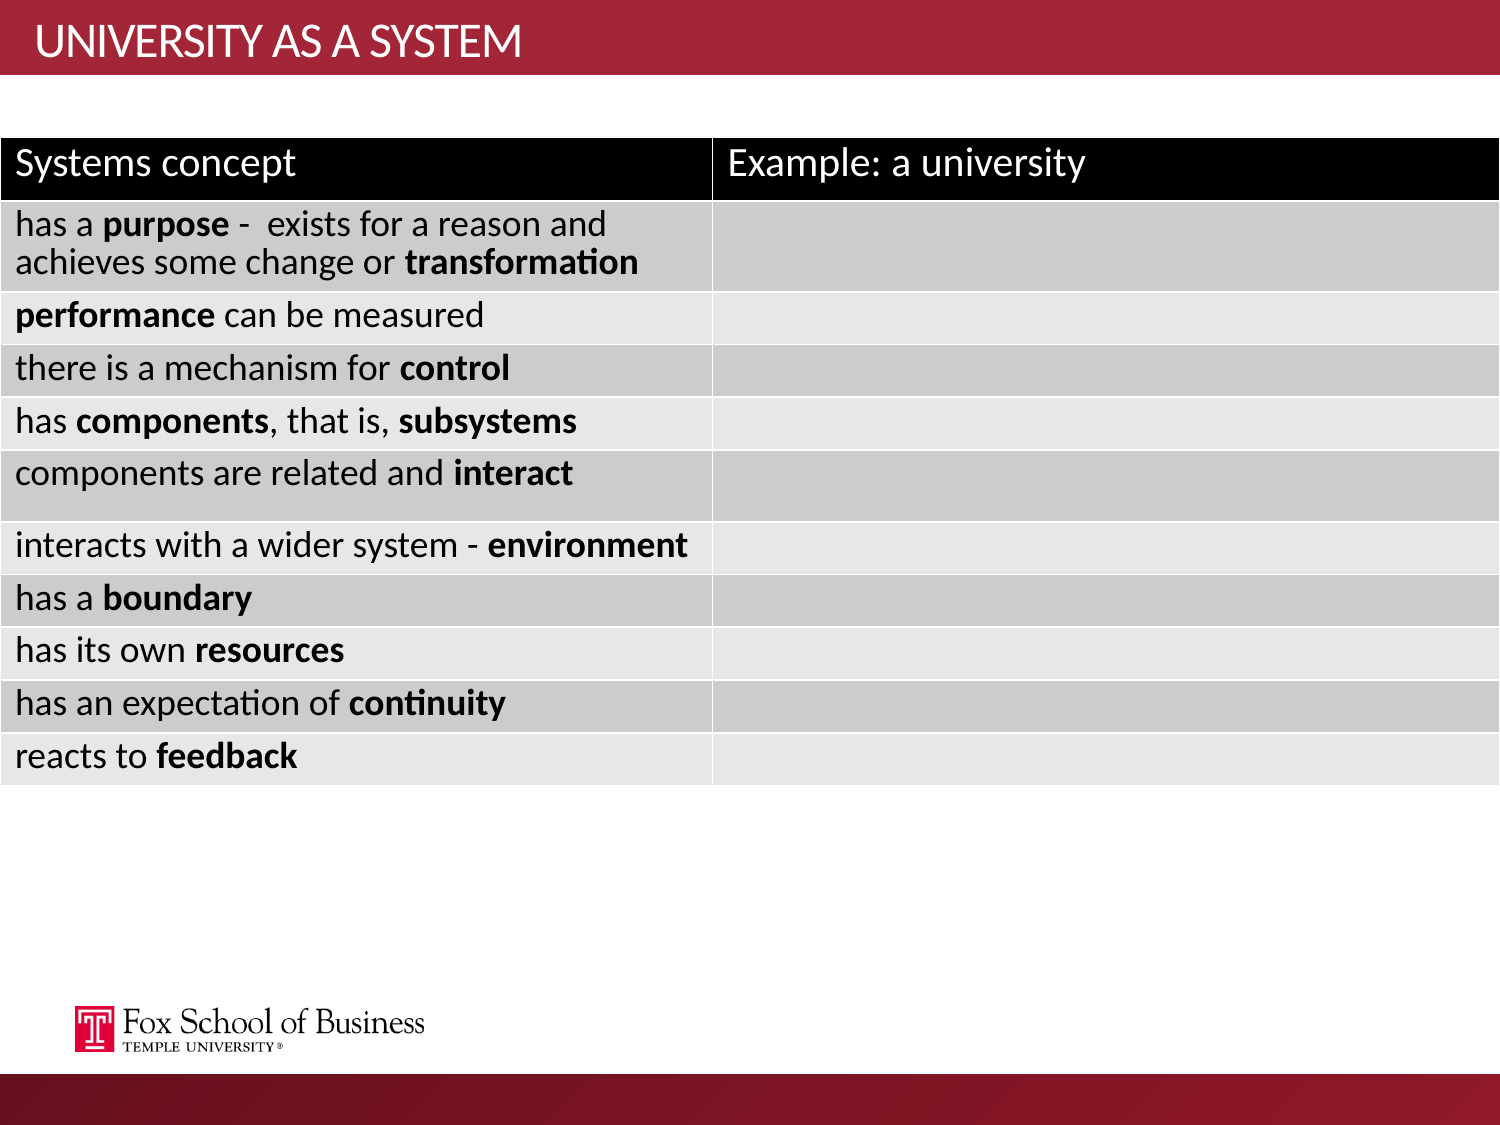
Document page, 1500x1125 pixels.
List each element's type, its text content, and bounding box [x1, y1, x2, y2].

table_cell [713, 398, 1499, 449]
table_cell has a boundary [1, 575, 712, 626]
table_cell has components, that is, subsystems [1, 398, 712, 449]
table_cell there is a mechanism for control [1, 345, 712, 396]
table_cell [713, 293, 1499, 344]
table_cell [713, 575, 1499, 626]
table_cell has a purpose - exists for a reason and achieves some change or transformation [1, 202, 712, 291]
table_cell has an expectation of continuity [1, 681, 712, 732]
table_cell [713, 202, 1499, 291]
table_cell interacts with a wider system - environment [1, 523, 712, 574]
picture [75, 1006, 424, 1052]
table_cell [713, 451, 1499, 521]
table_cell performance can be measured [1, 293, 712, 344]
table_cell has its own resources [1, 628, 712, 679]
table_cell [713, 681, 1499, 732]
table_header Example: a university [713, 138, 1499, 200]
table_cell [713, 345, 1499, 396]
table_cell [713, 628, 1499, 679]
table_cell components are related and interact [1, 451, 712, 521]
table_cell [713, 734, 1499, 785]
table_header Systems concept [1, 138, 712, 200]
table_cell [713, 523, 1499, 574]
table_cell reacts to feedback [1, 734, 712, 785]
title UNIVERSITY AS A SYSTEM [2, 0, 1256, 77]
